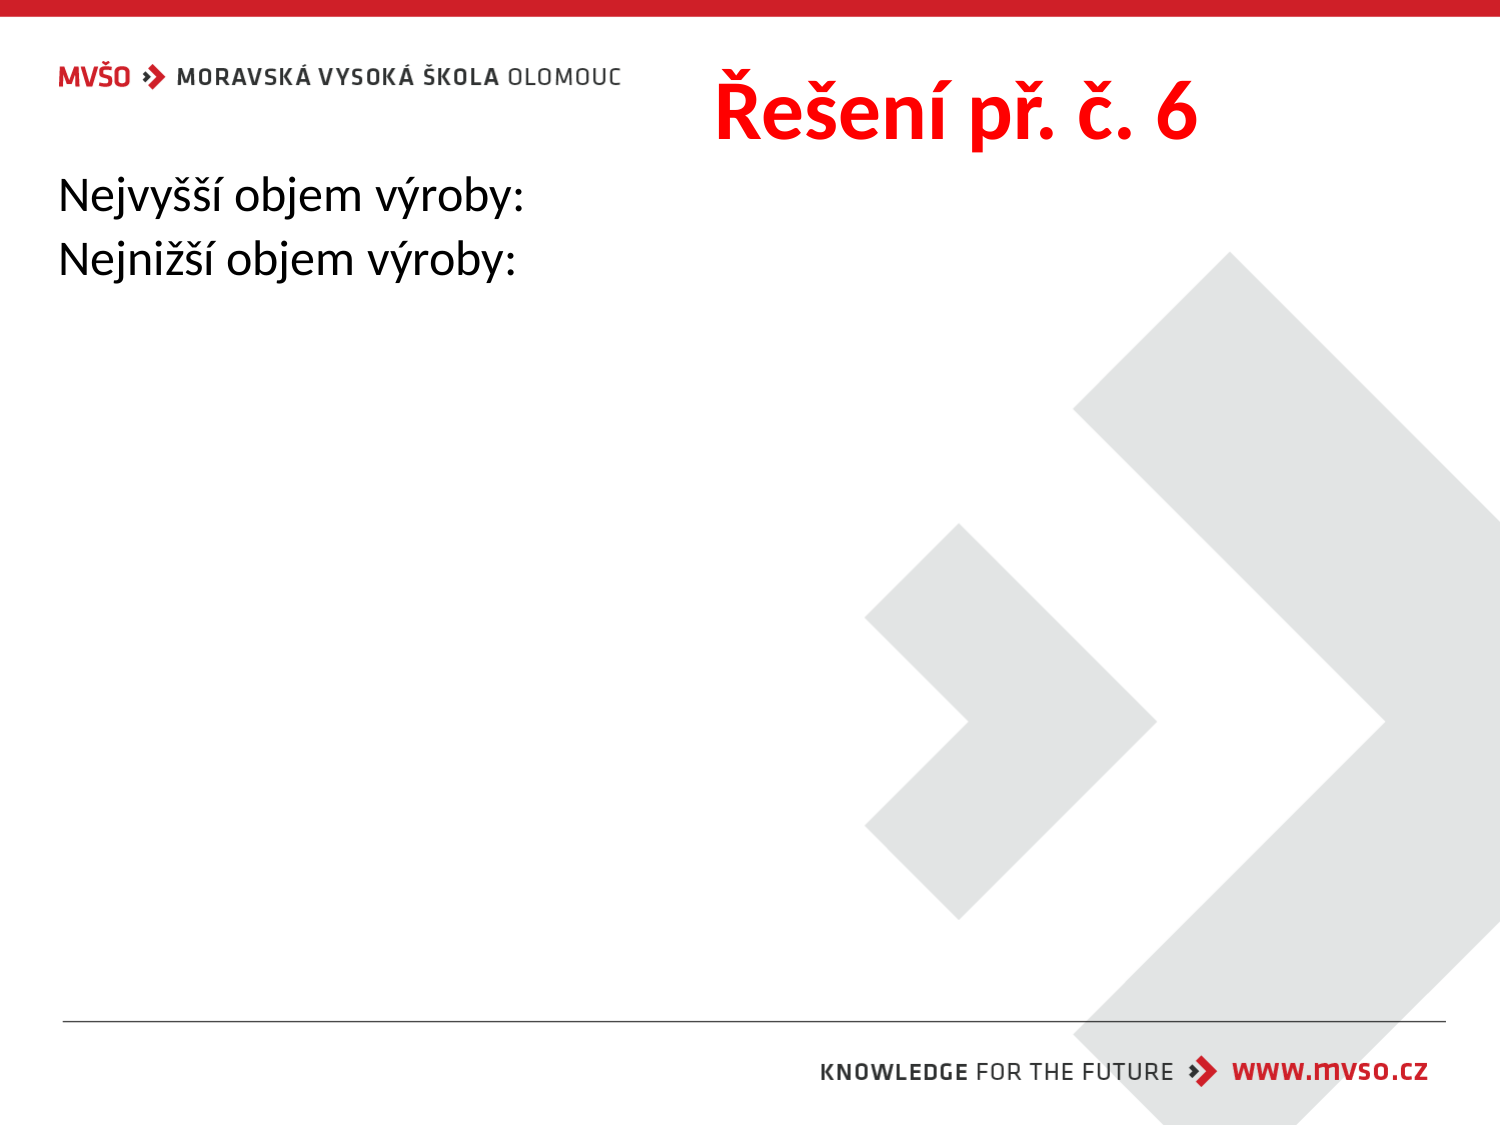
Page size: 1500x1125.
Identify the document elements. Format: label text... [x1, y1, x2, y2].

title Řešení př. č. 6 [278, 46, 1500, 165]
picture [0, 0, 1500, 1125]
list Nejvyšší objem výroby: Nejnižší objem výroby: [43, 160, 1496, 1083]
